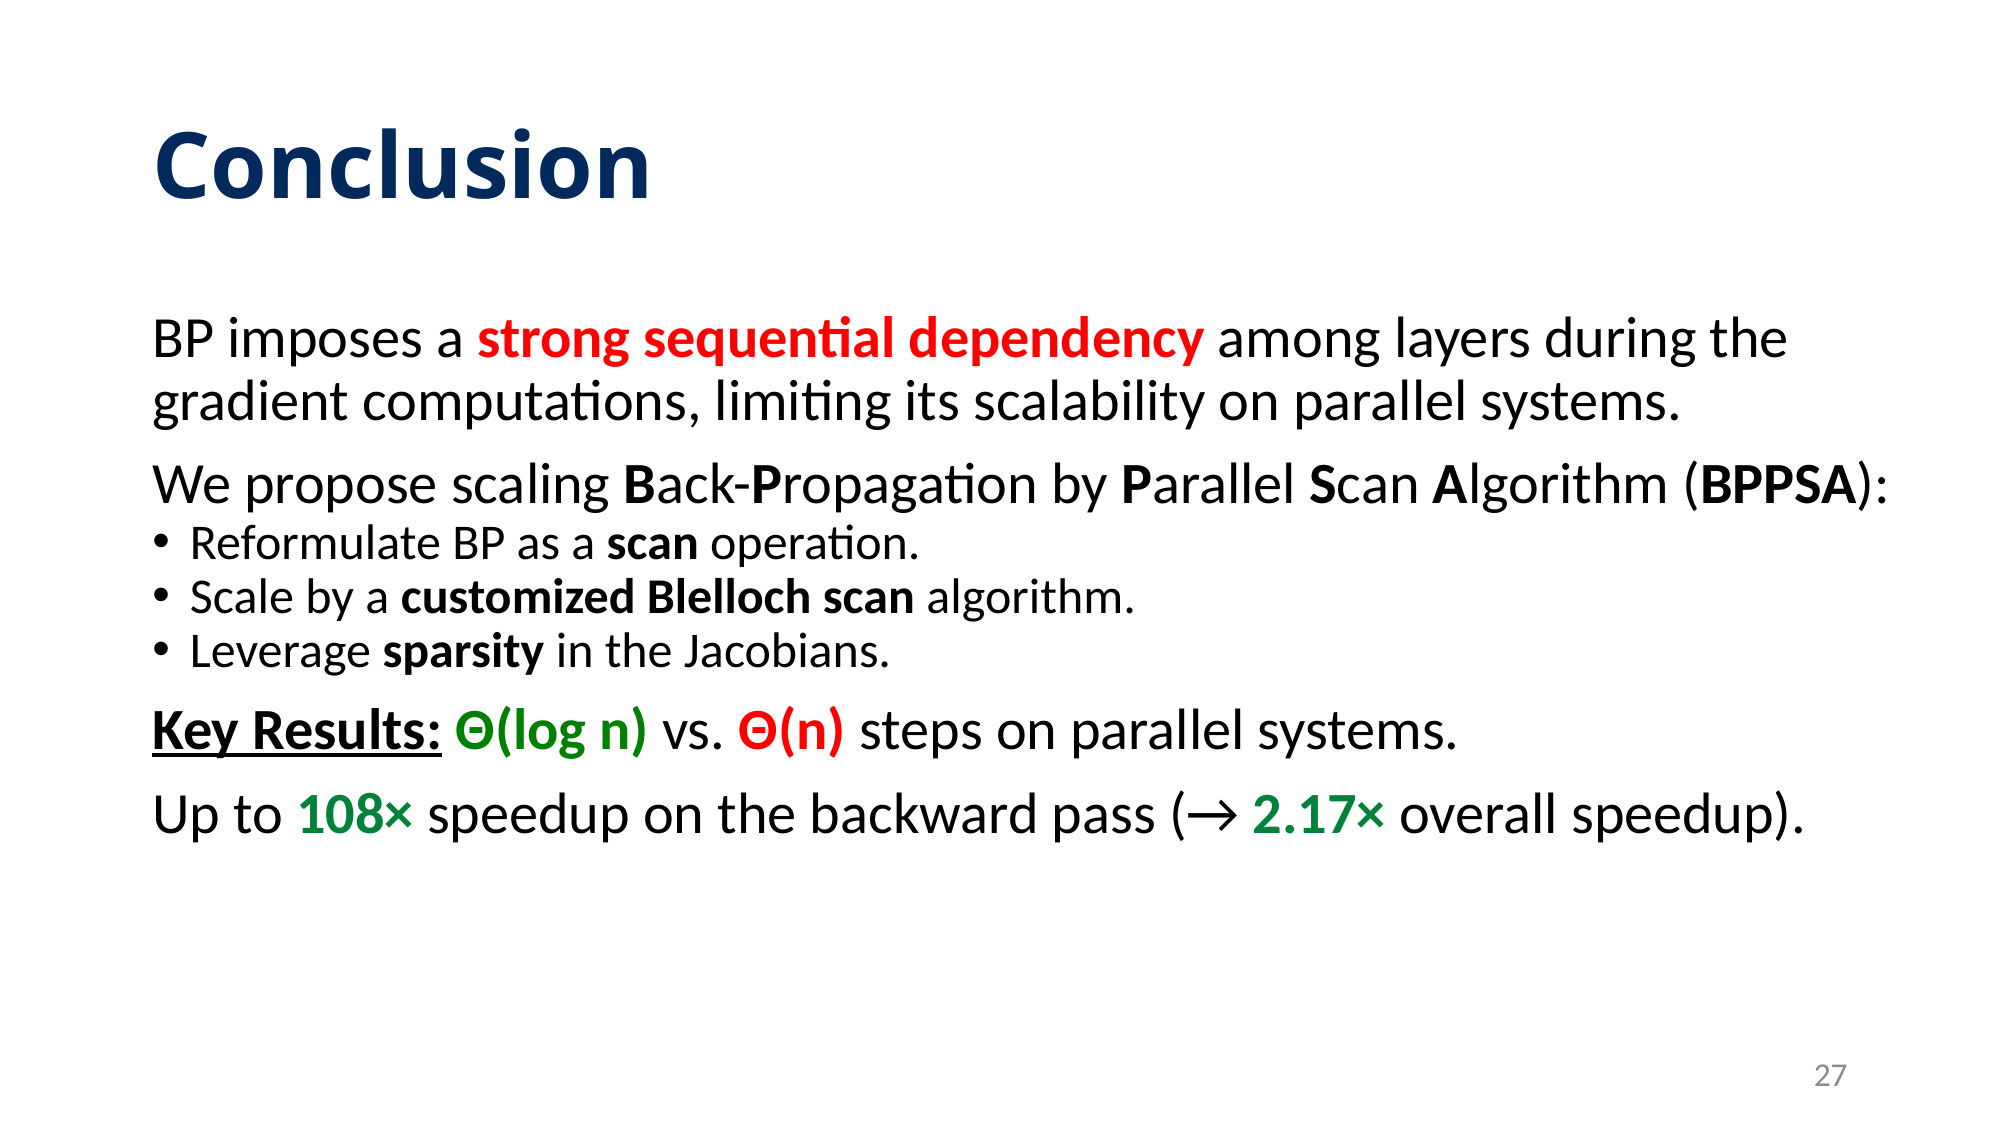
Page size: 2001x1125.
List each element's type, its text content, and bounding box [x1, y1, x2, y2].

list BP imposes a strong sequential dependency among layers during the gradient computations, limiting its scalability on parallel systems. We propose scaling Back-Propagation by Parallel Scan Algorithm (BPPSA): Reformulate BP as a scan operation. Scale by a customized Blelloch scan algorithm. Leverage sparsity in the Jacobians. Key Results: Θ(log n) vs. Θ(n) steps on parallel systems. Up to 108× speedup on the backward pass (→ 2.17× overall speedup). [137, 299, 1932, 1014]
title Conclusion [137, 59, 1863, 278]
slide_number 27 [1412, 1042, 1863, 1103]
